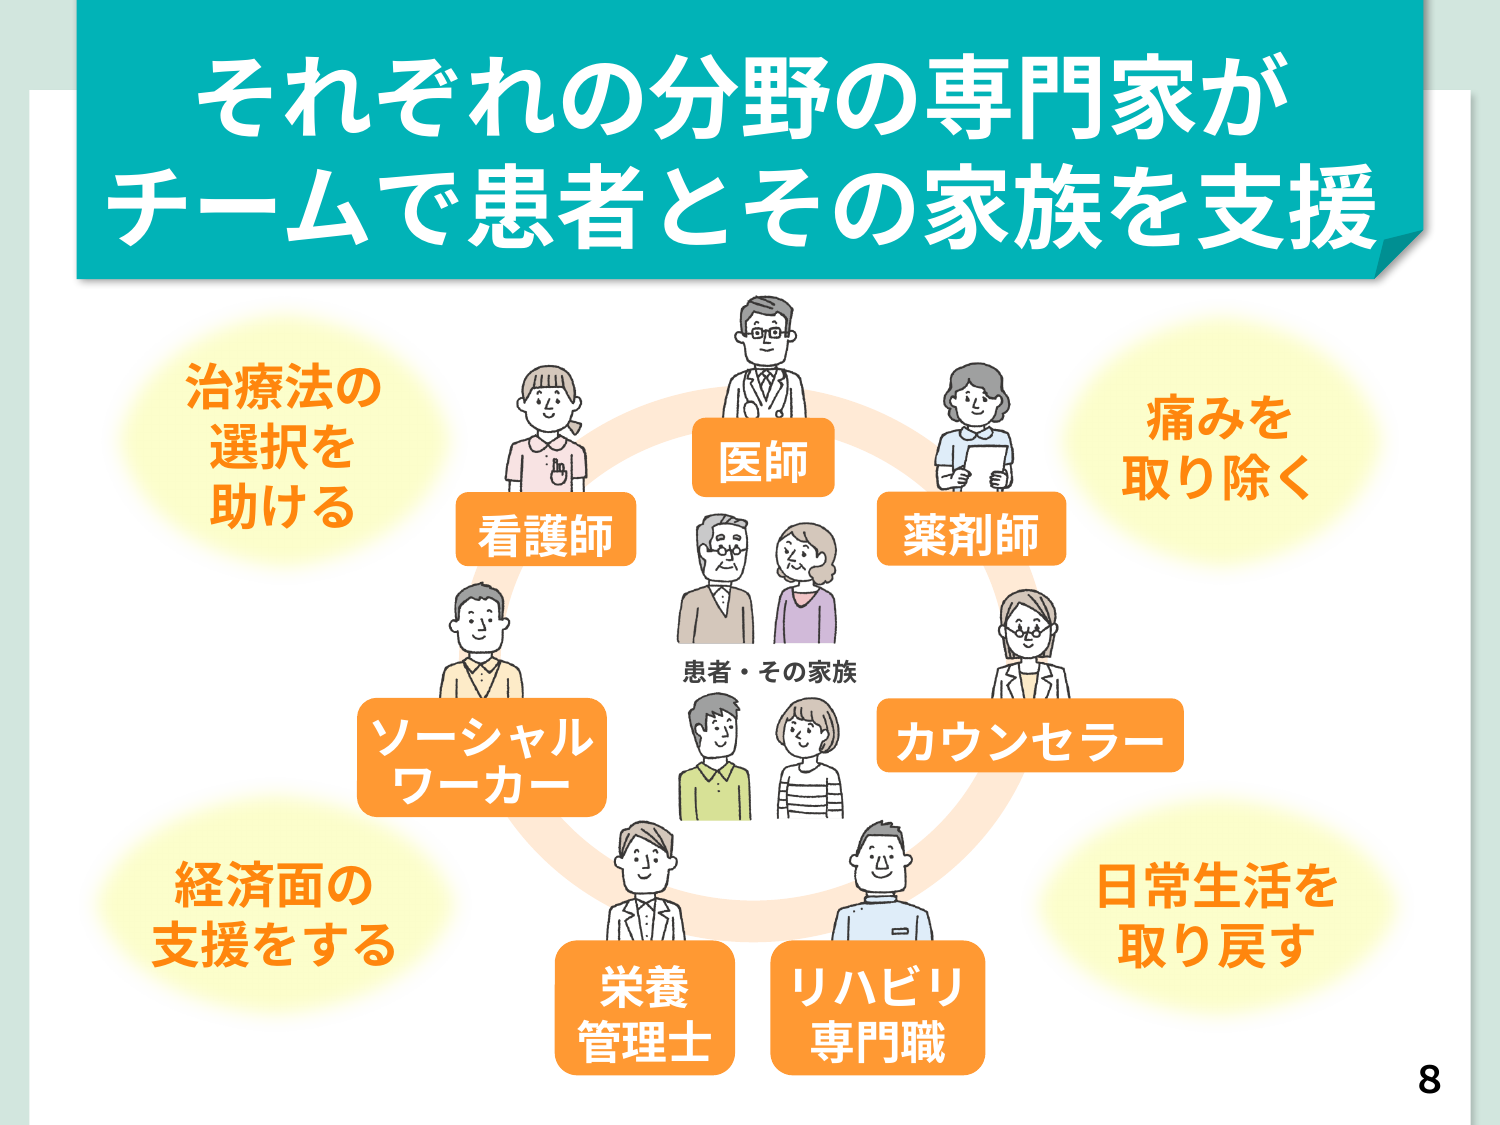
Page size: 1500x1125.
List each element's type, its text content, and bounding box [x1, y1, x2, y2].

text_box それぞれの分野の専門家が チームで患者とその家族を支援 [65, 32, 1416, 268]
text_box ８ [1392, 1041, 1467, 1116]
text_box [73, 279, 1420, 1077]
